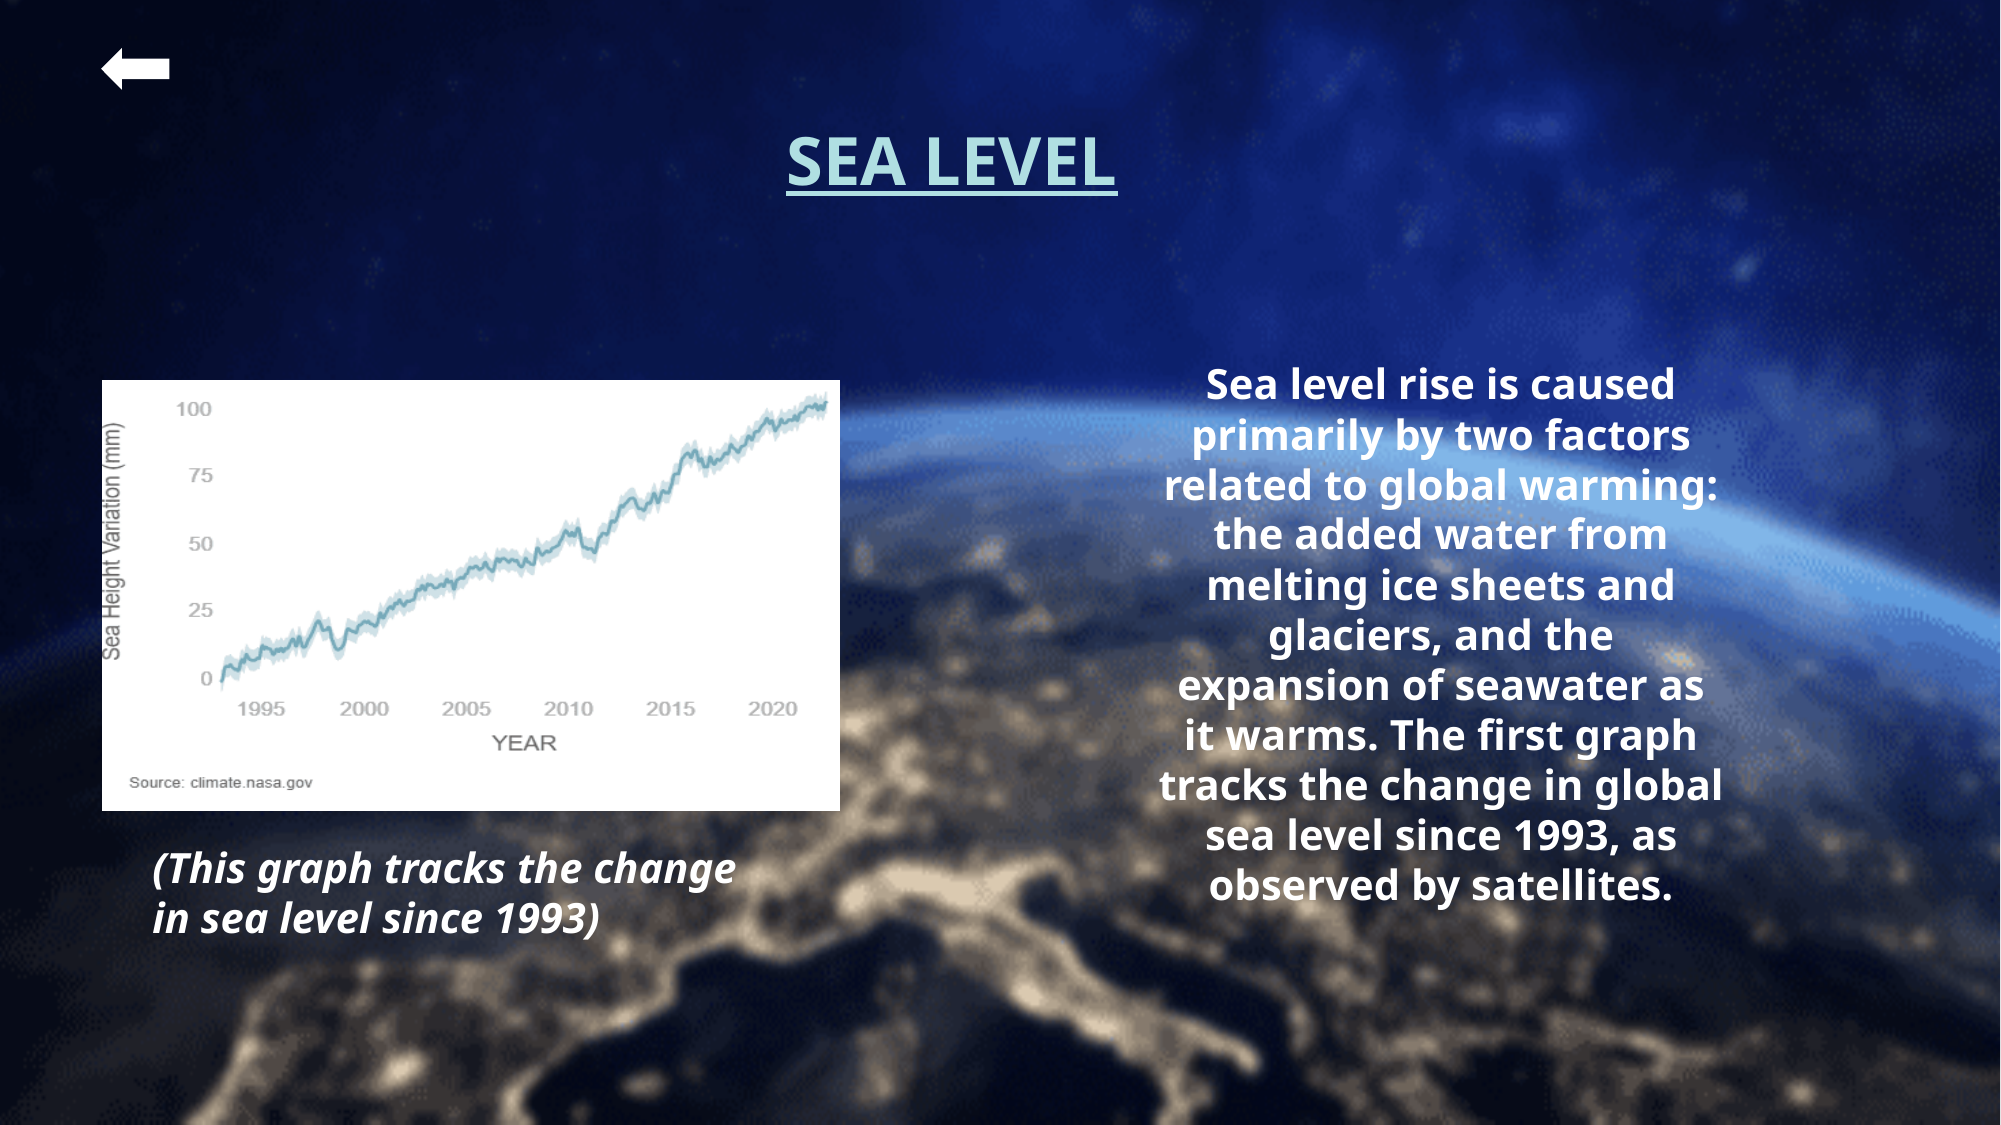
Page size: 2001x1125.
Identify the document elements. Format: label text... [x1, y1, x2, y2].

text_box (This graph tracks the change in sea level since 1993) [137, 834, 772, 950]
text_box SEA LEVEL [771, 111, 1558, 207]
picture [0, 0, 2001, 1125]
text_box [101, 47, 170, 90]
text_box Sea level rise is caused primarily by two factors related to global warming: the added water from melting ice sheets and glaciers, and the expansion of seawater as it warms. The first graph tracks the change in global sea level since 1993, as observed by satellites. [1141, 350, 1741, 916]
